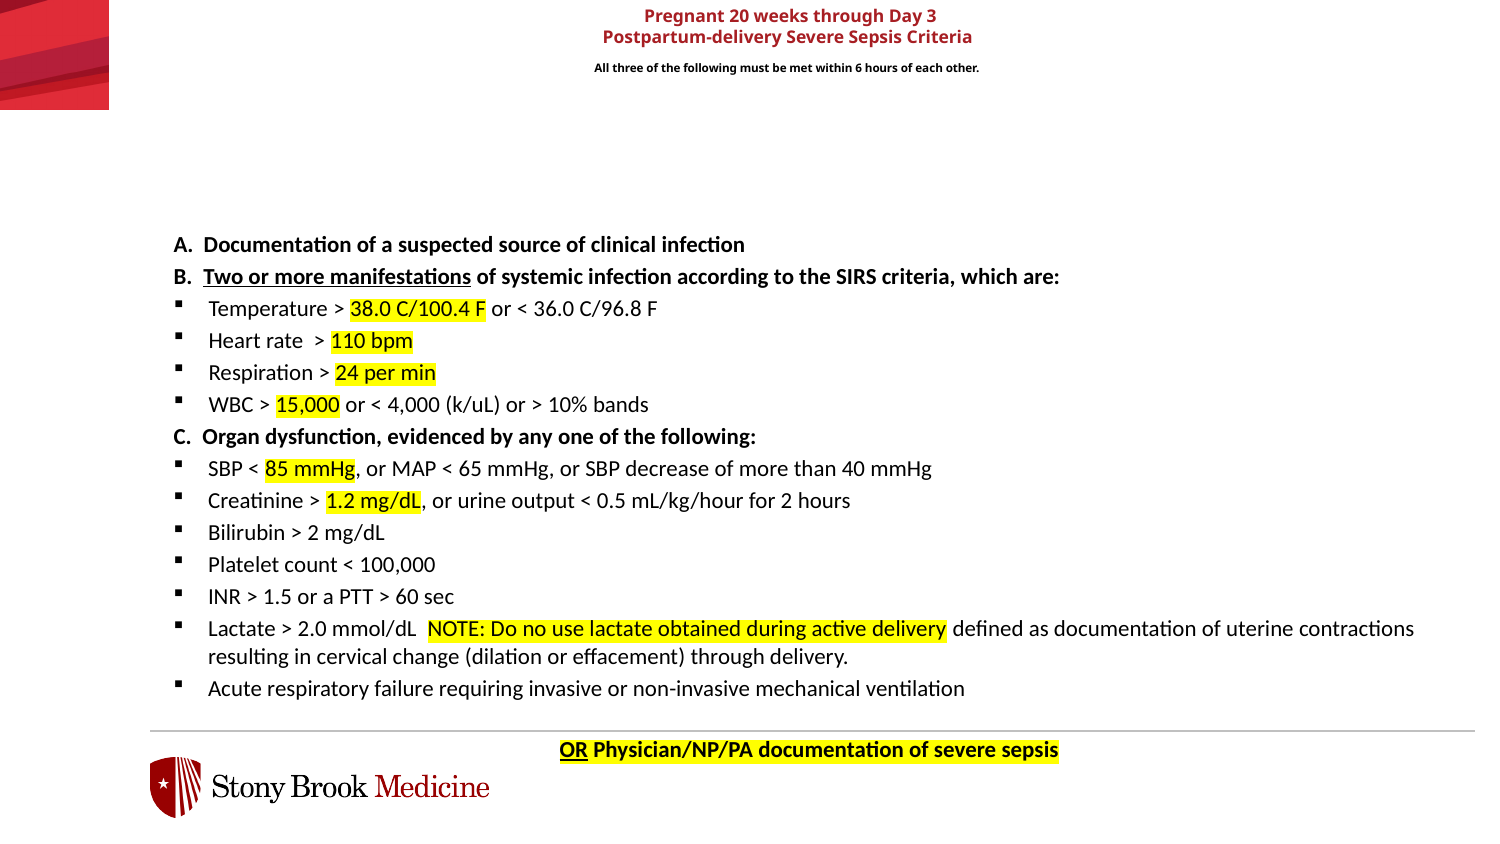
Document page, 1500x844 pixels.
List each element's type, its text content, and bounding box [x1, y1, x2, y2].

title Pregnant 20 weeks through Day 3 Postpartum-delivery Severe Sepsis Criteria All three of the following must be met within 6 hours of each other. [94, 3, 1482, 165]
text_box Documentation of a suspected source of clinical infection B. Two or more manifestations of systemic infection according to the SIRS criteria, which are: Temperature > 38.0 C/100.4 F or < 36.0 C/96.8 F Heart rate > 110 bpm Respiration > 24 per min WBC > 15,000 or < 4,000 (k/uL) or > 10% bands C. Organ dysfunction, evidenced by any one of the following: SBP < 85 mmHg, or MAP < 65 mmHg, or SBP decrease of more than 40 mmHg Creatinine > 1.2 mg/dL, or urine output < 0.5 mL/kg/hour for 2 hours Bilirubin > 2 mg/dL Platelet count < 100,000 INR > 1.5 or a PTT > 60 sec Lactate > 2.0 mmol/dL NOTE: Do no use lactate obtained during active delivery defined as documentation of uterine contractions resulting in cervical change (dilation or effacement) through delivery. Acute respiratory failure requiring invasive or non-invasive mechanical ventilation OR Physician/NP/PA documentation of severe sepsis [137, 221, 1482, 770]
picture [150, 770, 489, 818]
picture [0, 0, 109, 110]
